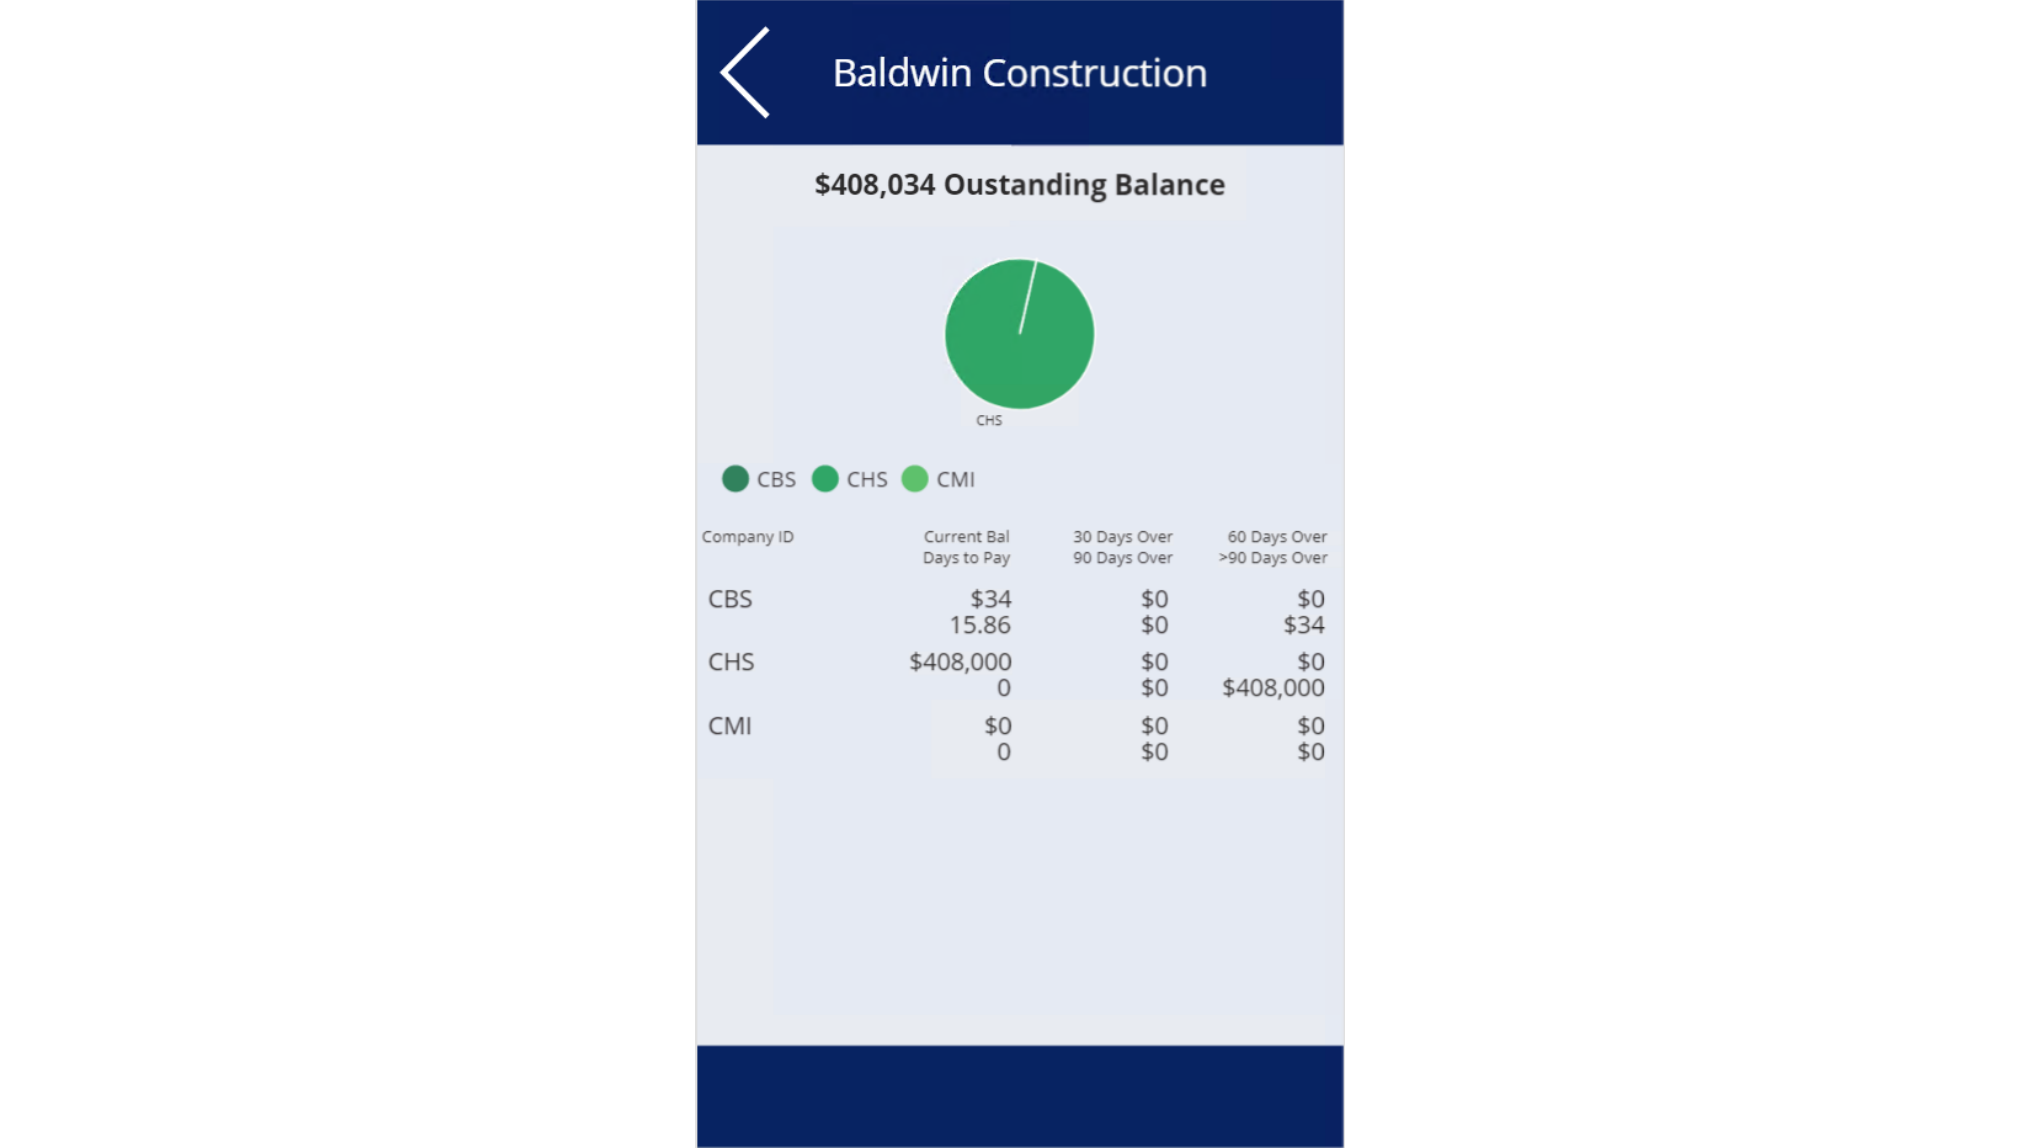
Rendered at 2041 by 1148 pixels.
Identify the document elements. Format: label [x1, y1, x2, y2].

picture [695, 0, 1345, 1148]
